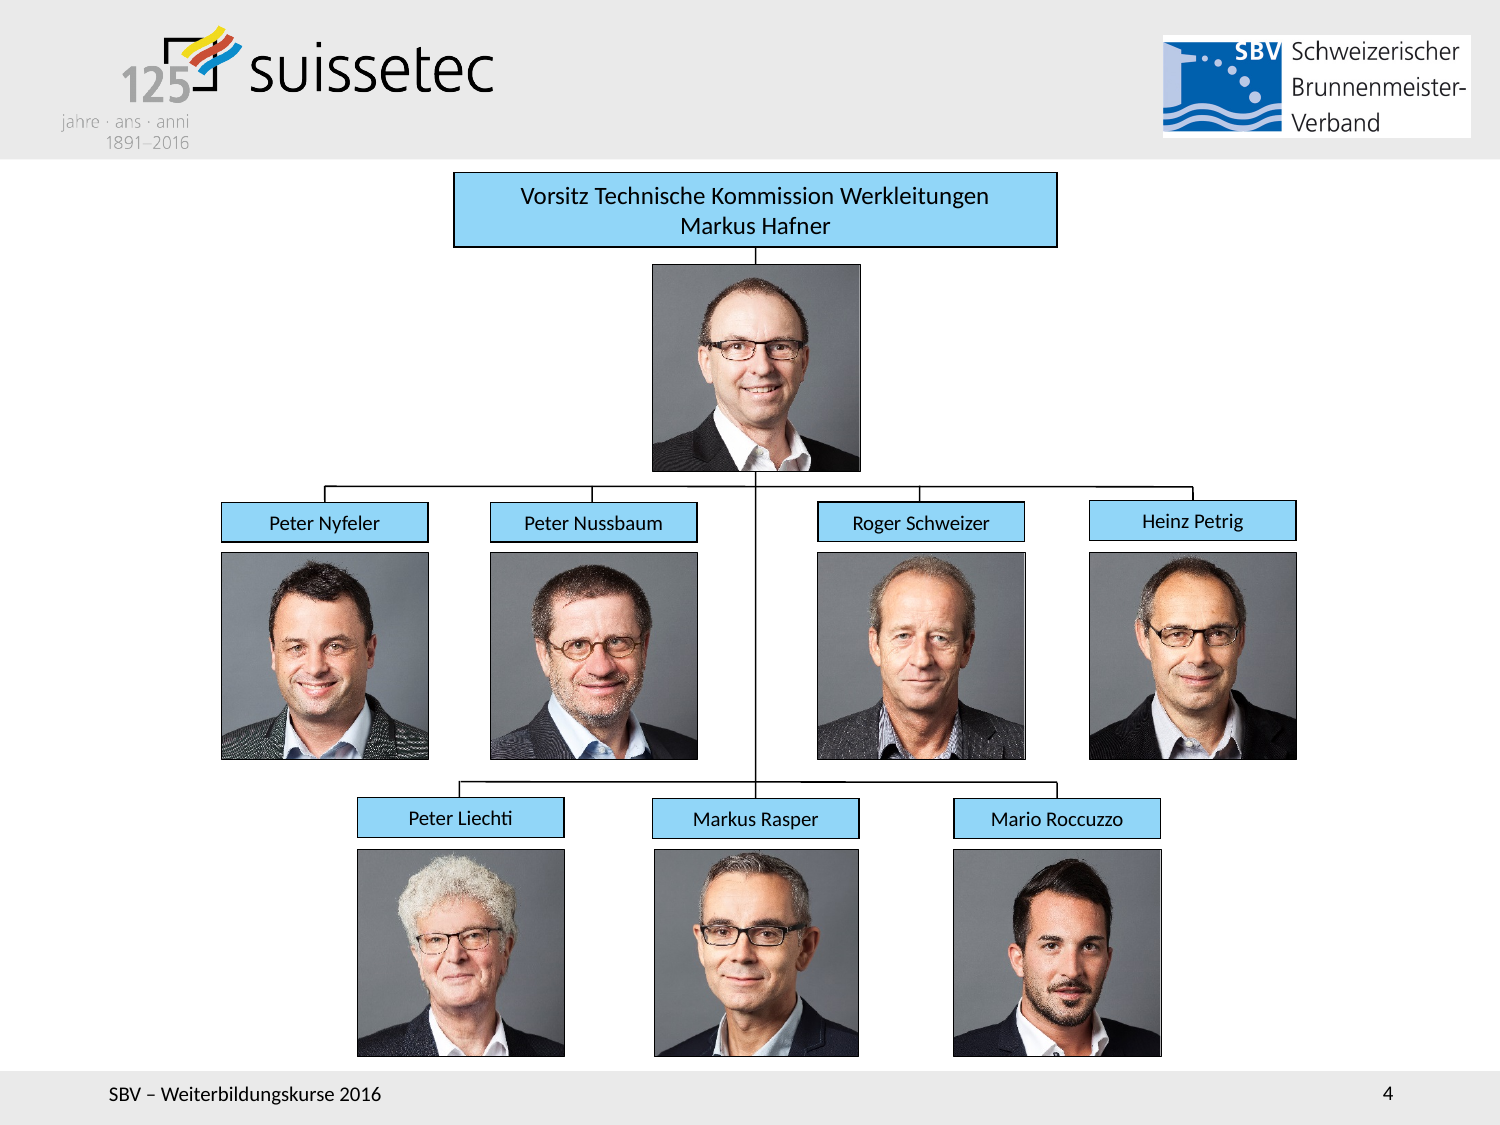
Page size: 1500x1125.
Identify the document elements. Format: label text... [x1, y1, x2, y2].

slide_number SBV – Weiterbildungskurse 2016 [108, 1079, 408, 1116]
text_box Vorsitz Technische Kommission Werkleitungen Markus Hafner [454, 172, 1058, 248]
picture [953, 849, 1161, 1057]
picture [489, 552, 697, 760]
picture [61, 25, 493, 149]
picture [653, 849, 859, 1057]
text_box Peter Nyfeler [221, 502, 429, 543]
picture [357, 849, 565, 1057]
picture [221, 552, 429, 760]
text_box Mario Roccuzzo [953, 798, 1161, 839]
picture [817, 552, 1025, 760]
text_box Peter Nussbaum [490, 502, 697, 543]
slide_number 4 [1320, 1079, 1394, 1115]
picture [1089, 552, 1297, 760]
text_box Peter Liechti [357, 797, 564, 838]
text_box Markus Rasper [652, 798, 860, 839]
picture [652, 263, 860, 472]
text_box Roger Schweizer [817, 501, 1025, 542]
picture [1163, 35, 1471, 138]
text_box Heinz Petrig [1089, 500, 1297, 541]
